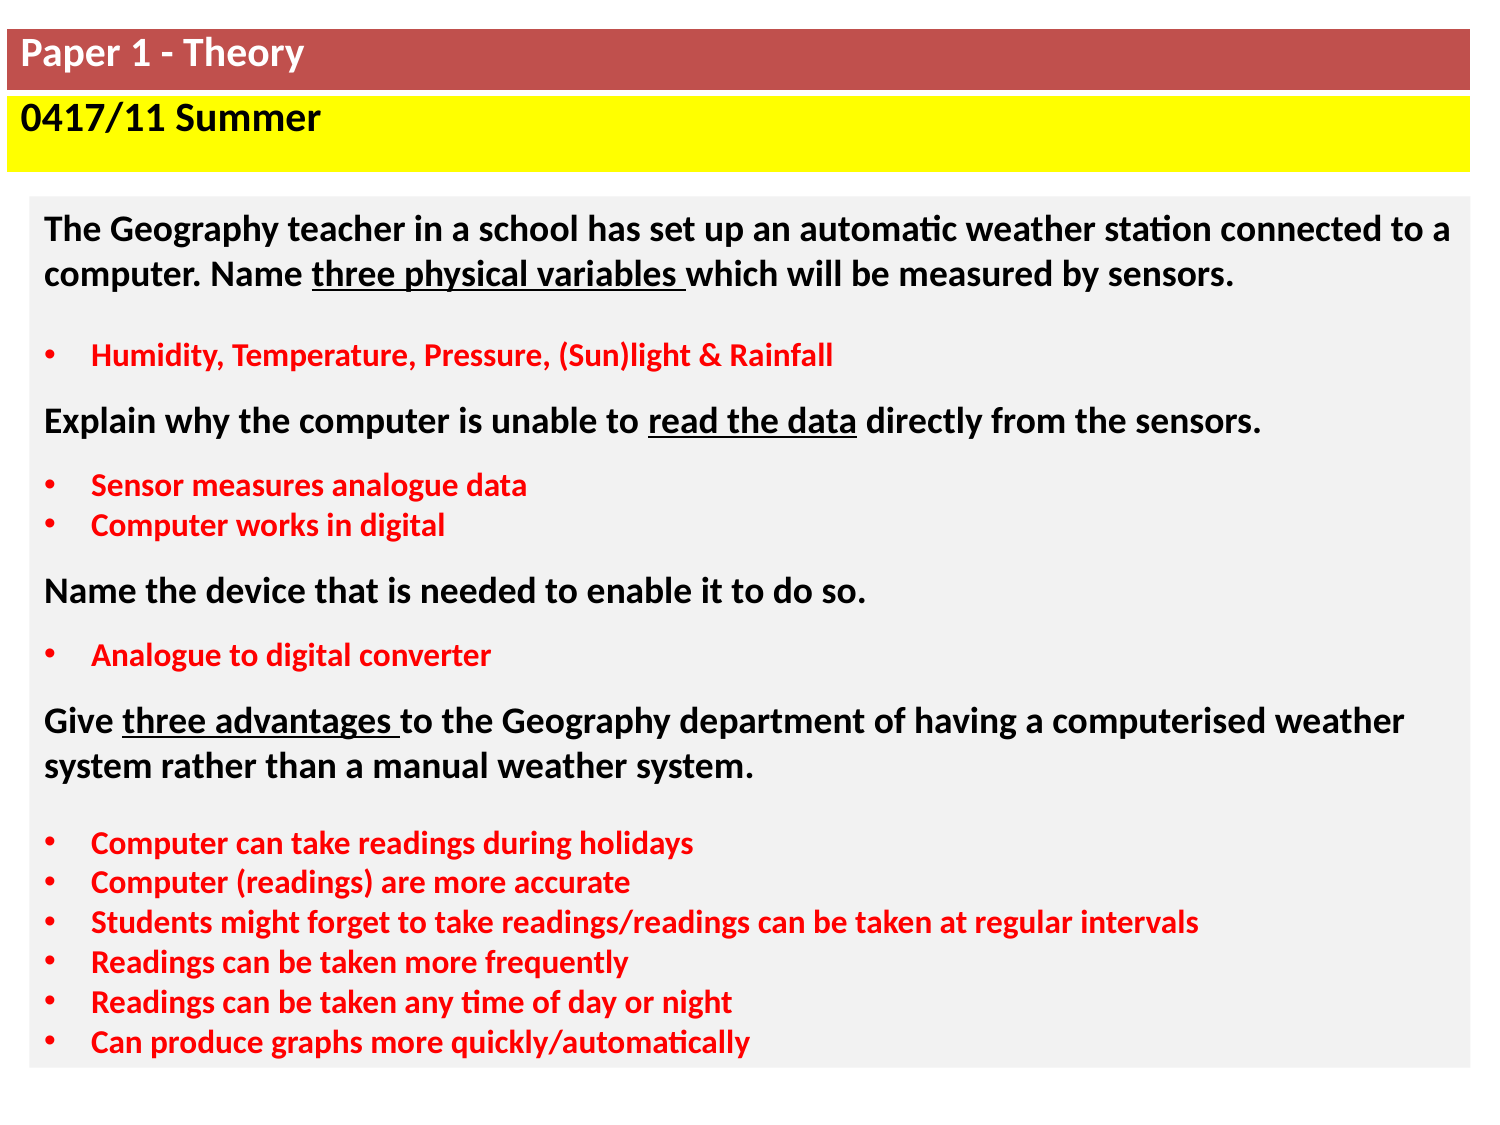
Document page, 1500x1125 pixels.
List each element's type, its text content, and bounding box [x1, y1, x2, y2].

text_box The Geography teacher in a school has set up an automatic weather station connected to a computer. Name three physical variables which will be measured by sensors. Humidity, Temperature, Pressure, (Sun)light & Rainfall Explain why the computer is unable to read the data directly from the sensors. Sensor measures analogue data Computer works in digital Name the device that is needed to enable it to do so. Analogue to digital converter Give three advantages to the Geography department of having a computerised weather system rather than a manual weather system. Computer can take readings during holidays Computer (readings) are more accurate Students might forget to take readings/readings can be taken at regular intervals Readings can be taken more frequently Readings can be taken any time of day or night Can produce graphs more quickly/automatically [29, 196, 1471, 1068]
table_cell 0417/11 Summer [7, 96, 1470, 172]
table_header Paper 1 - Theory [7, 29, 1470, 90]
